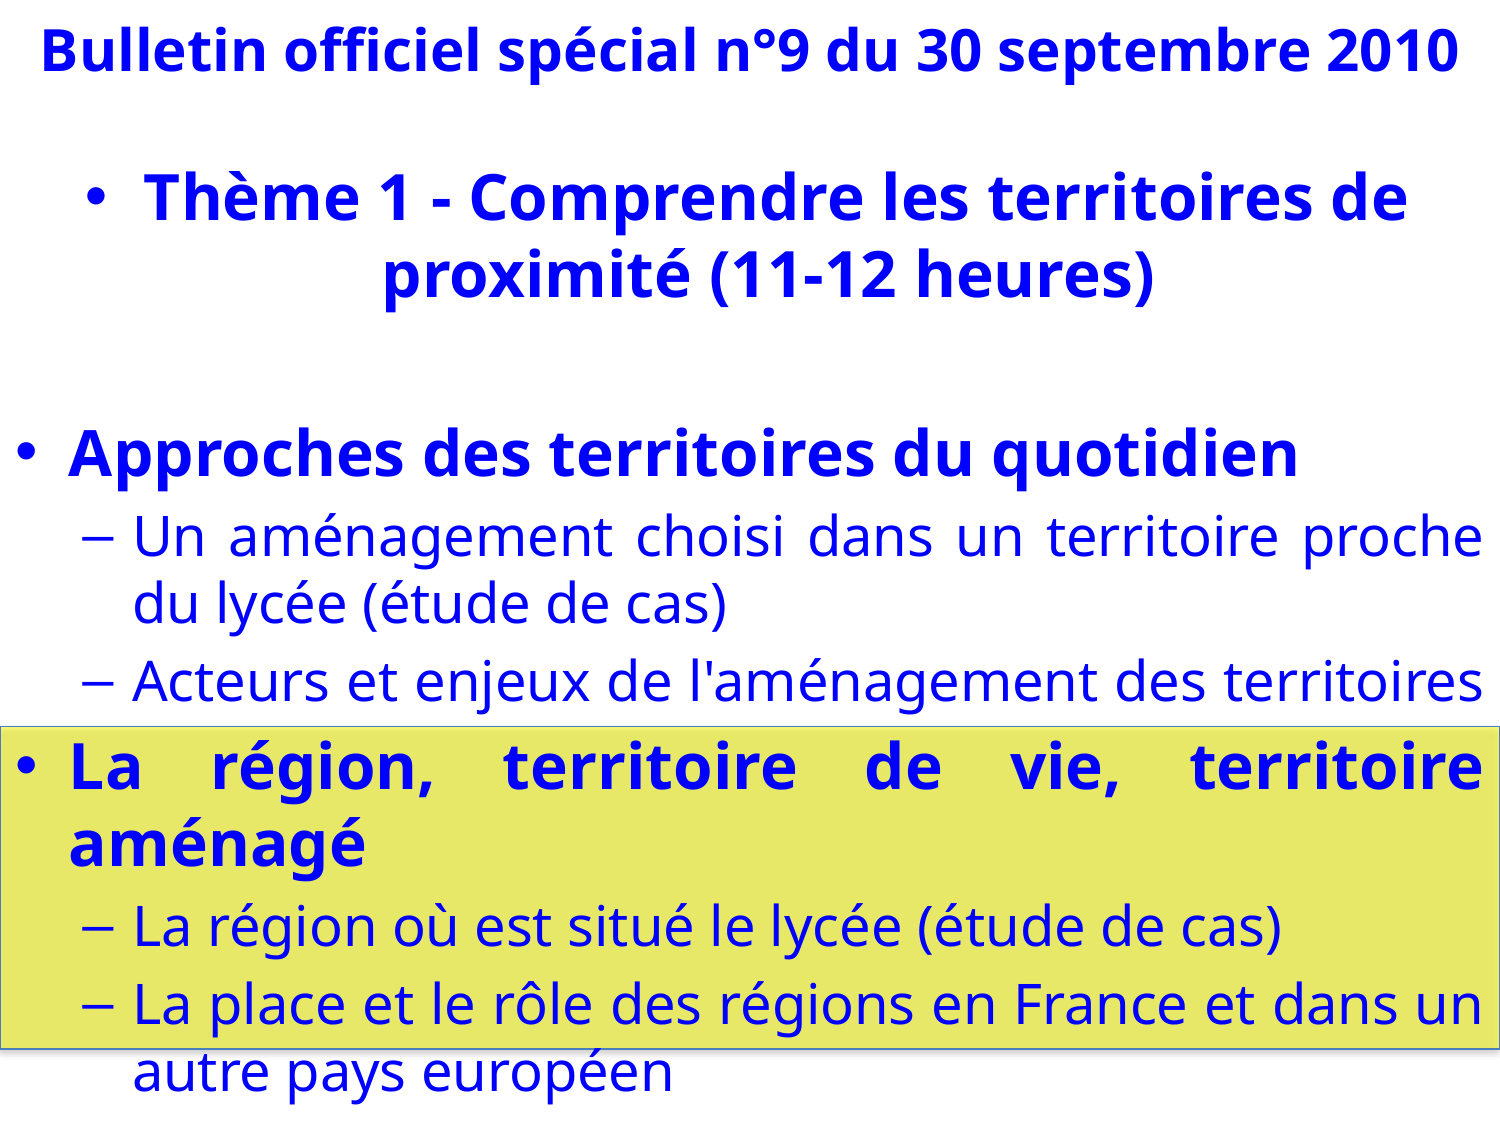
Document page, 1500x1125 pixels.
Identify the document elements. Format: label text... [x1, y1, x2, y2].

title Bulletin officiel spécial n°9 du 30 septembre 2010 [0, 0, 1500, 96]
list Thème 1 - Comprendre les territoires de proximité (11-12 heures) Approches des territoires du quotidien Un aménagement choisi dans un territoire proche du lycée (étude de cas) Acteurs et enjeux de l'aménagement des territoires La région, territoire de vie, territoire aménagé La région où est situé le lycée (étude de cas) La place et le rôle des régions en France et dans un autre pays européen [0, 149, 1500, 1125]
